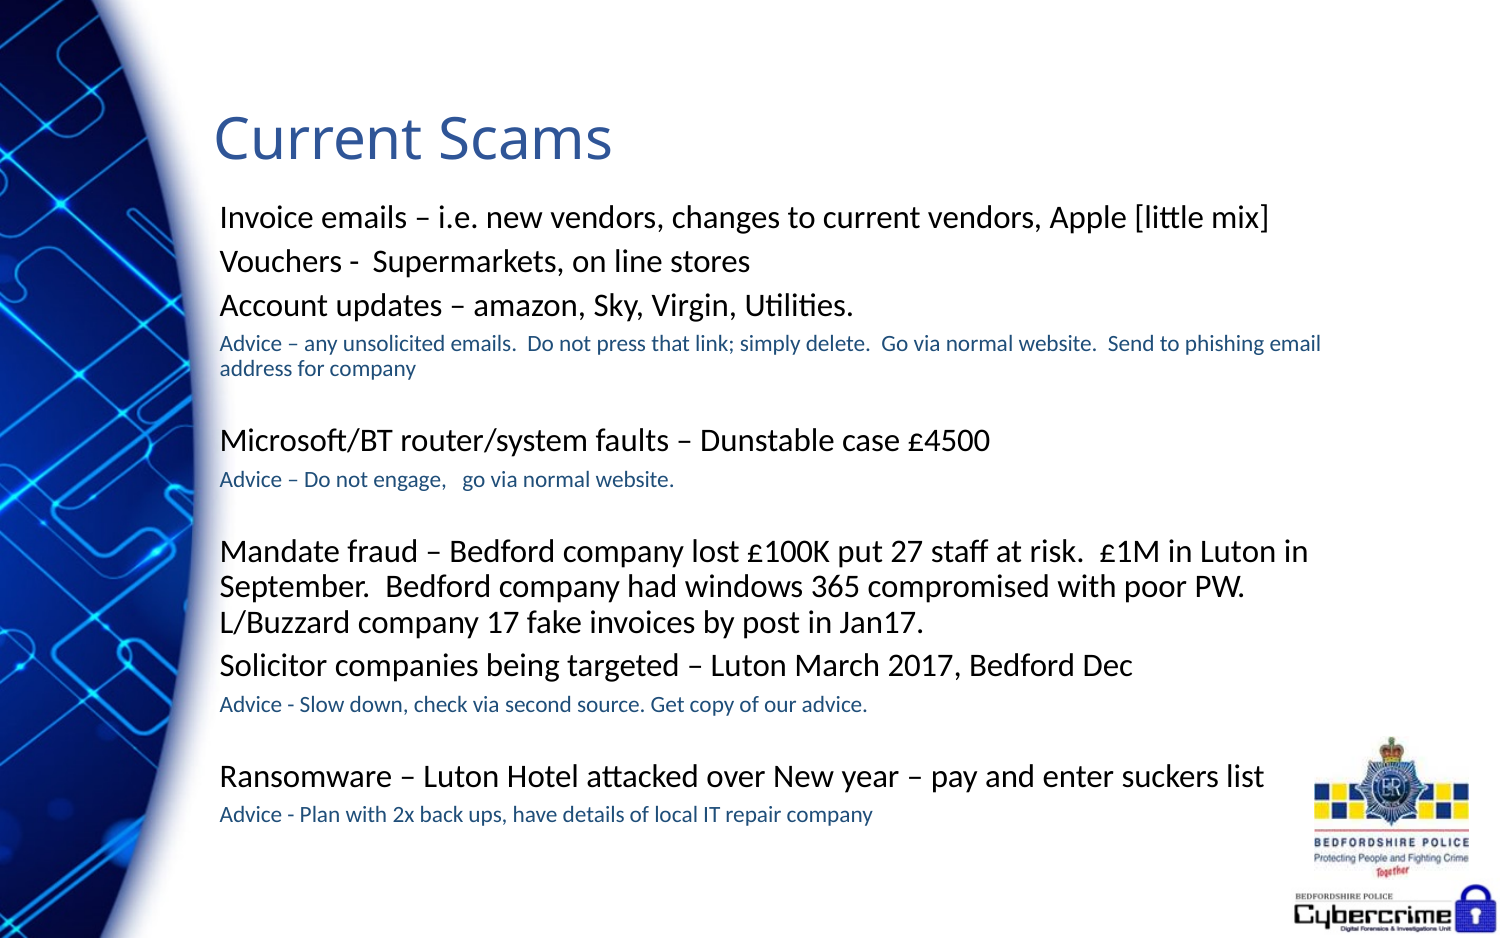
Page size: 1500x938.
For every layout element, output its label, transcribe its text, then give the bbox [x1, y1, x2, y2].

list Invoice emails – i.e. new vendors, changes to current vendors, Apple [little mix] Vouchers - Supermarkets, on line stores Account updates – amazon, Sky, Virgin, Utilities. Advice – any unsolicited emails. Do not press that link; simply delete. Go via normal website. Send to phishing email address for company Microsoft/BT router/system faults – Dunstable case £4500 Advice – Do not engage, go via normal website. Mandate fraud – Bedford company lost £100K put 27 staff at risk. £1M in Luton in September. Bedford company had windows 365 compromised with poor PW. L/Buzzard company 17 fake invoices by post in Jan17. Solicitor companies being targeted – Luton March 2017, Bedford Dec Advice - Slow down, check via second source. Get copy of our advice. Ransomware – Luton Hotel attacked over New year – pay and enter suckers list Advice - Plan with 2x back ups, have details of local IT repair company [207, 194, 1397, 845]
picture [0, 0, 1500, 938]
title Current Scams [201, 49, 1397, 232]
